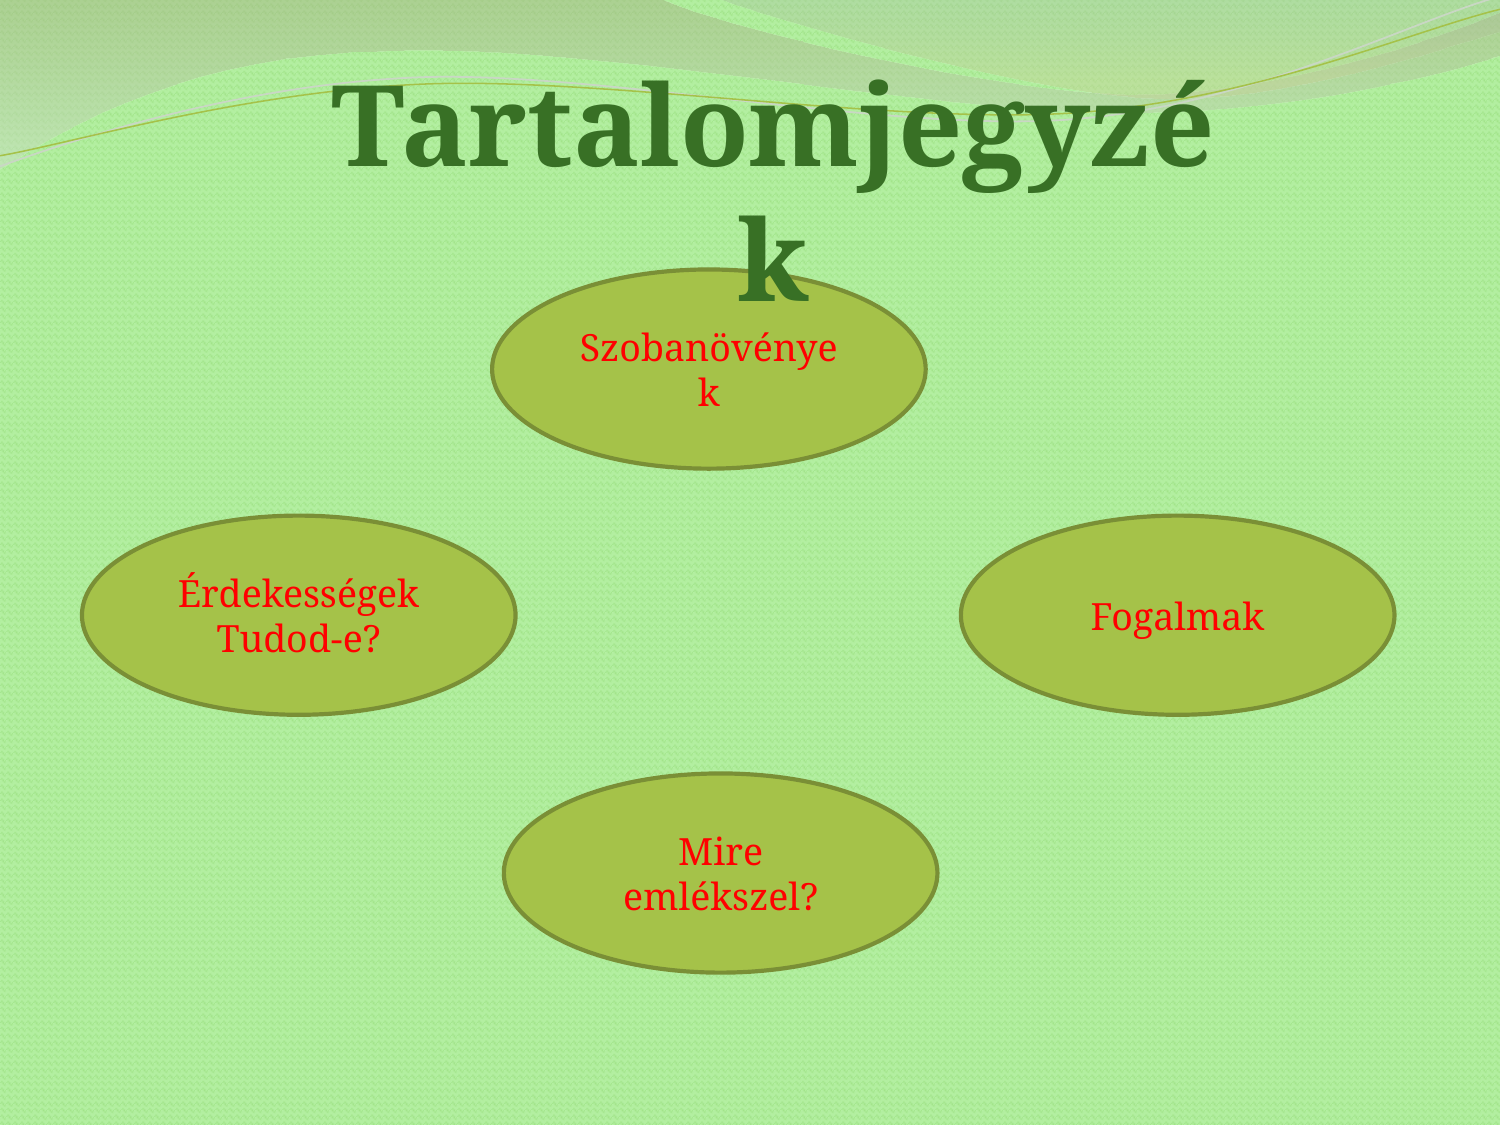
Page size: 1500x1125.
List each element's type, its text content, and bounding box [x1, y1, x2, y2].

text_box Fogalmak [958, 513, 1397, 717]
text_box Szobanövények [490, 332, 928, 471]
text_box Érdekességek Tudod-e? [79, 513, 518, 717]
text_box Tartalomjegyzék [304, 46, 1243, 332]
text_box Mire emlékszel? [501, 771, 940, 975]
